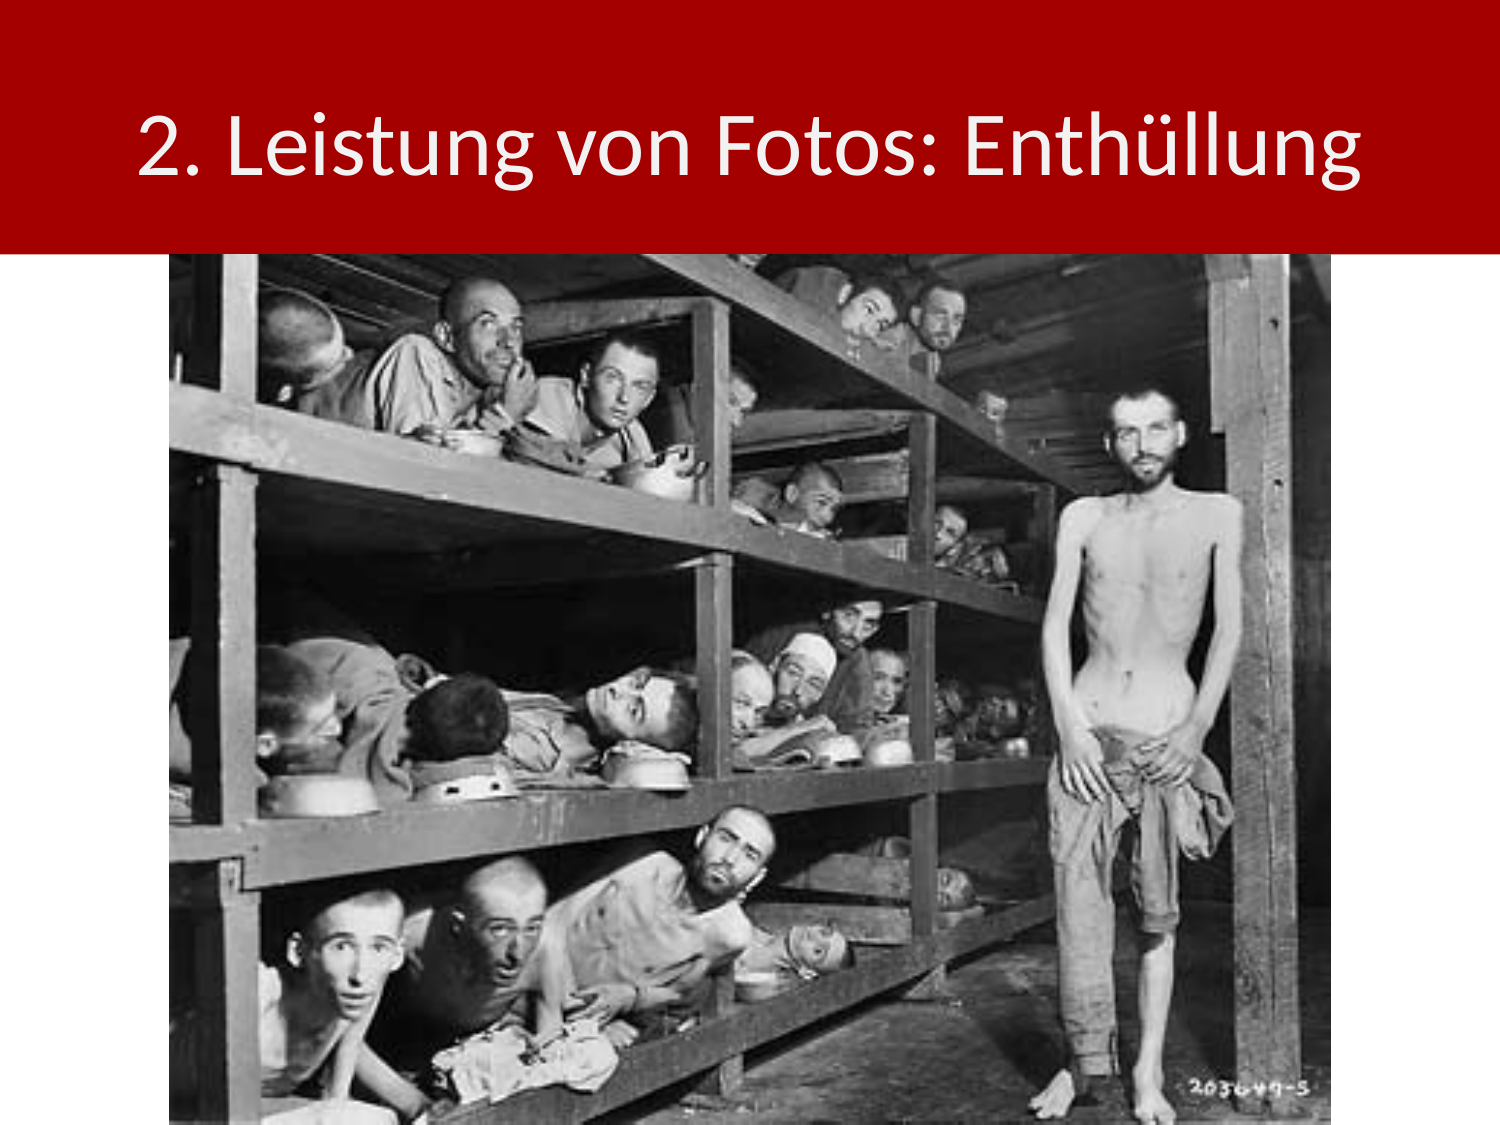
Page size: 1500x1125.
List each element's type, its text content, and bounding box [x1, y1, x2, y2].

title 2. Leistung von Fotos: Enthüllung [75, 45, 1425, 233]
text_box [0, 0, 1500, 256]
picture [169, 254, 1331, 1125]
